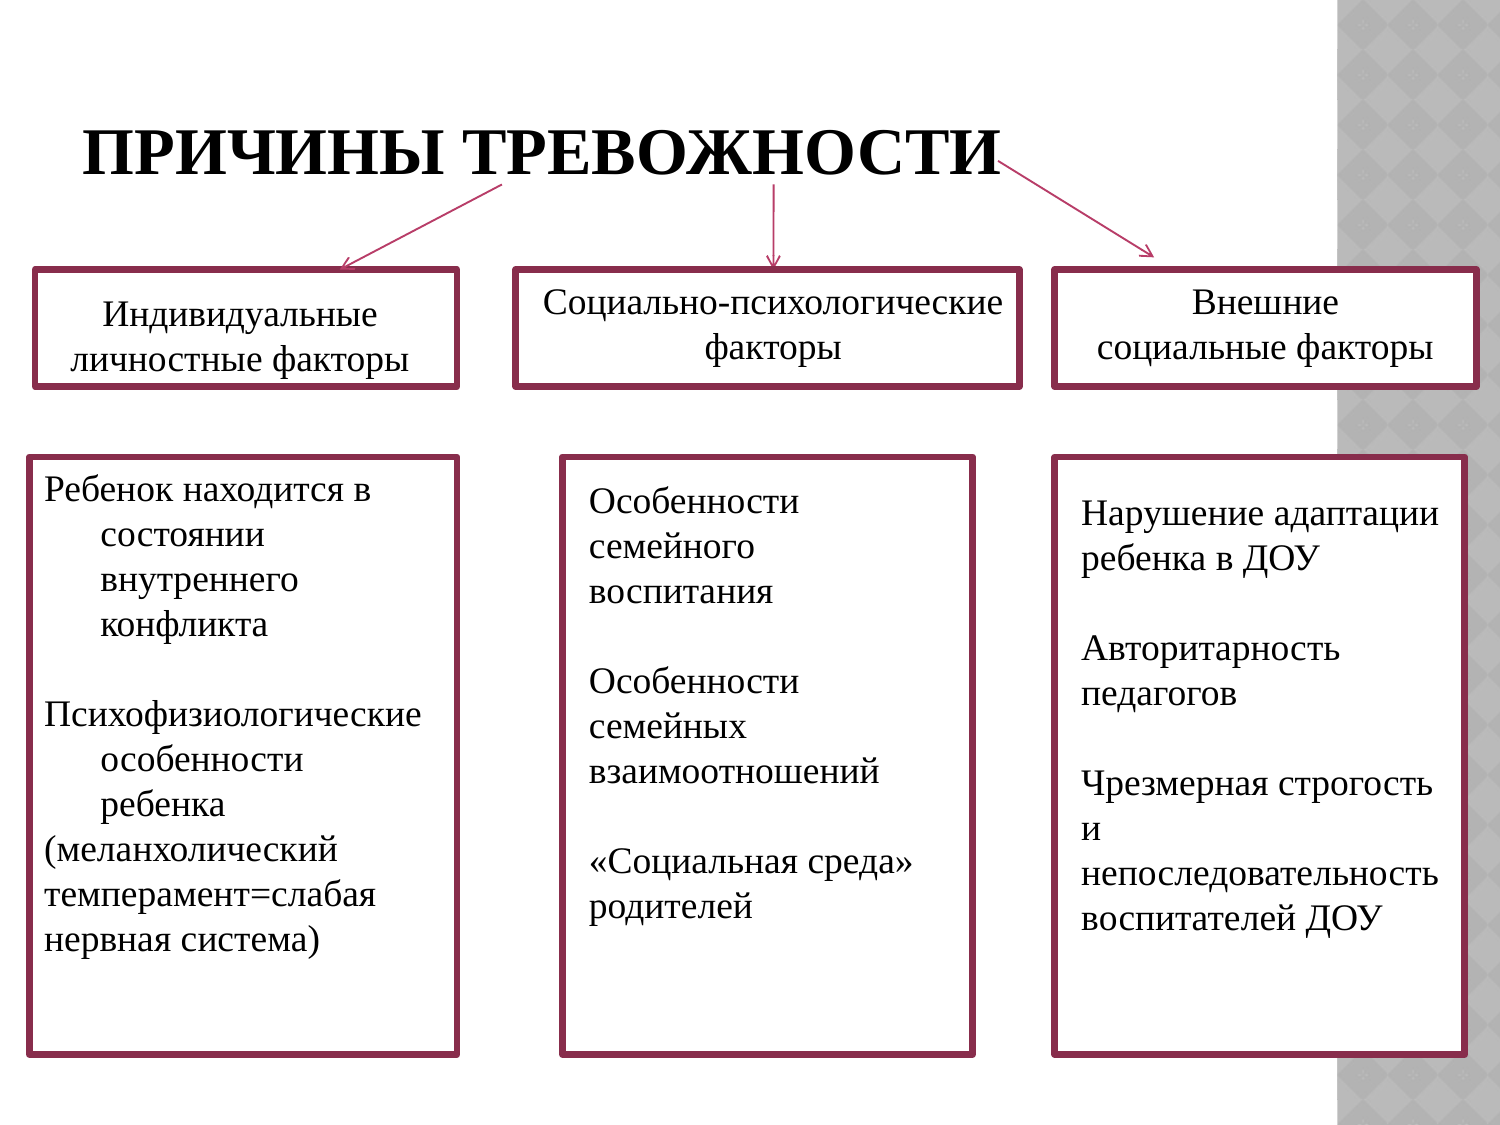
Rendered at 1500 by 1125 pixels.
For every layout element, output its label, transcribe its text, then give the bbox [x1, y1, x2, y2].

text_box Особенности семейного воспитания Особенности семейных взаимоотношений «Социальная среда» родителей [574, 468, 961, 934]
text_box Социально-психологические факторы [527, 269, 1020, 375]
text_box [1051, 266, 1480, 390]
text_box [1051, 454, 1468, 1058]
text_box псипс [512, 266, 1023, 390]
text_box Индивидуальные личностные факторы [46, 281, 434, 386]
text_box [559, 454, 976, 1058]
text_box Нарушение адаптации ребенка в ДОУ Авторитарность педагогов Чрезмерная строгость и непоследовательность воспитателей ДОУ [1066, 480, 1477, 946]
text_box Внешние социальные факторы [1078, 269, 1453, 375]
text_box Ребенок находится в состоянии внутреннего конфликта Психофизиологические особенности ребенка (меланхолический темперамент=слабая нервная система) [29, 456, 446, 967]
text_box [32, 266, 460, 390]
title Причины тревожности [75, 45, 1425, 188]
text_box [339, 183, 503, 270]
text_box [26, 454, 460, 1058]
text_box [997, 160, 1155, 258]
